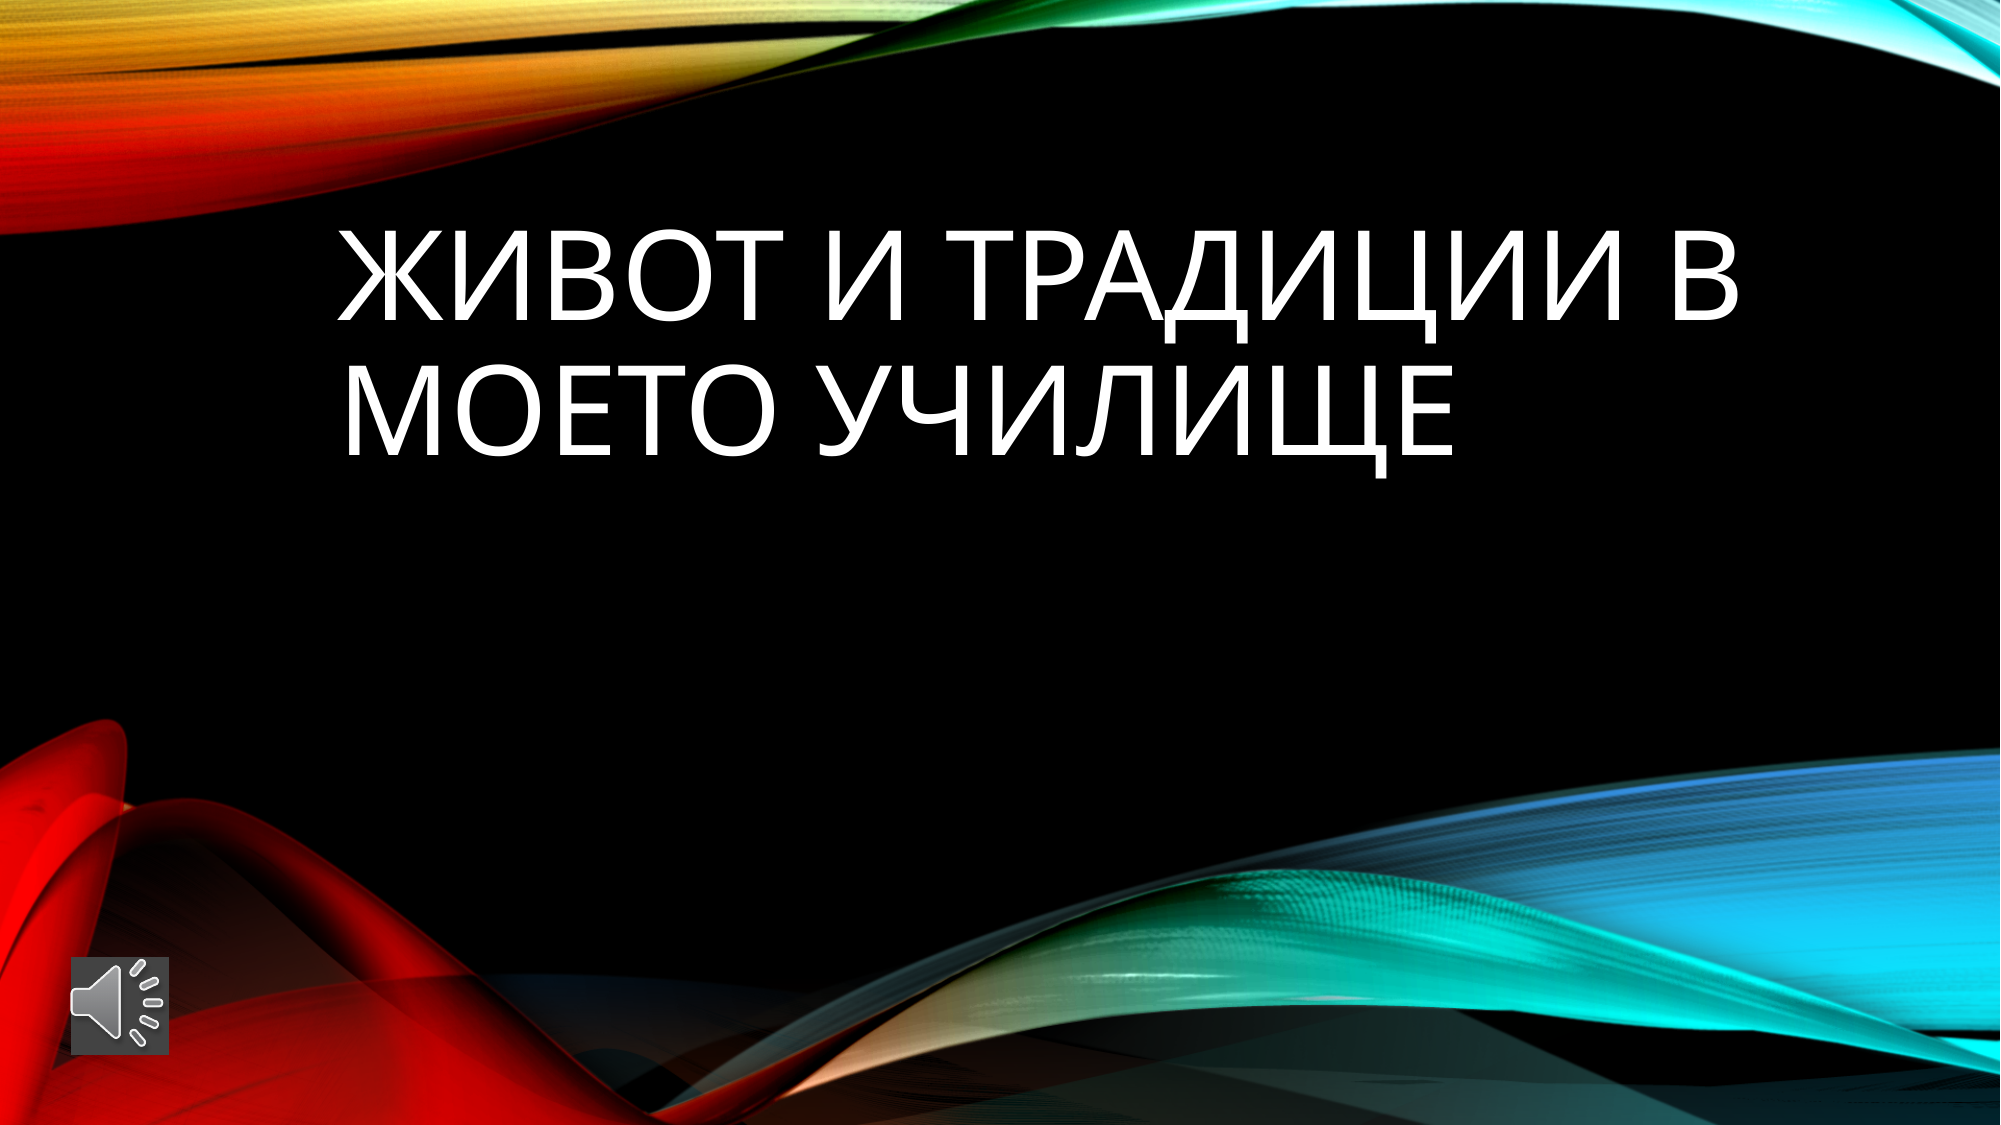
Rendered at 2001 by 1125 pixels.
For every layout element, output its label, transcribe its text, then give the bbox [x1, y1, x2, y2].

title Живот и традиции в моето училище [322, 190, 1873, 490]
picture [0, 0, 2000, 237]
picture [0, 717, 2000, 1125]
